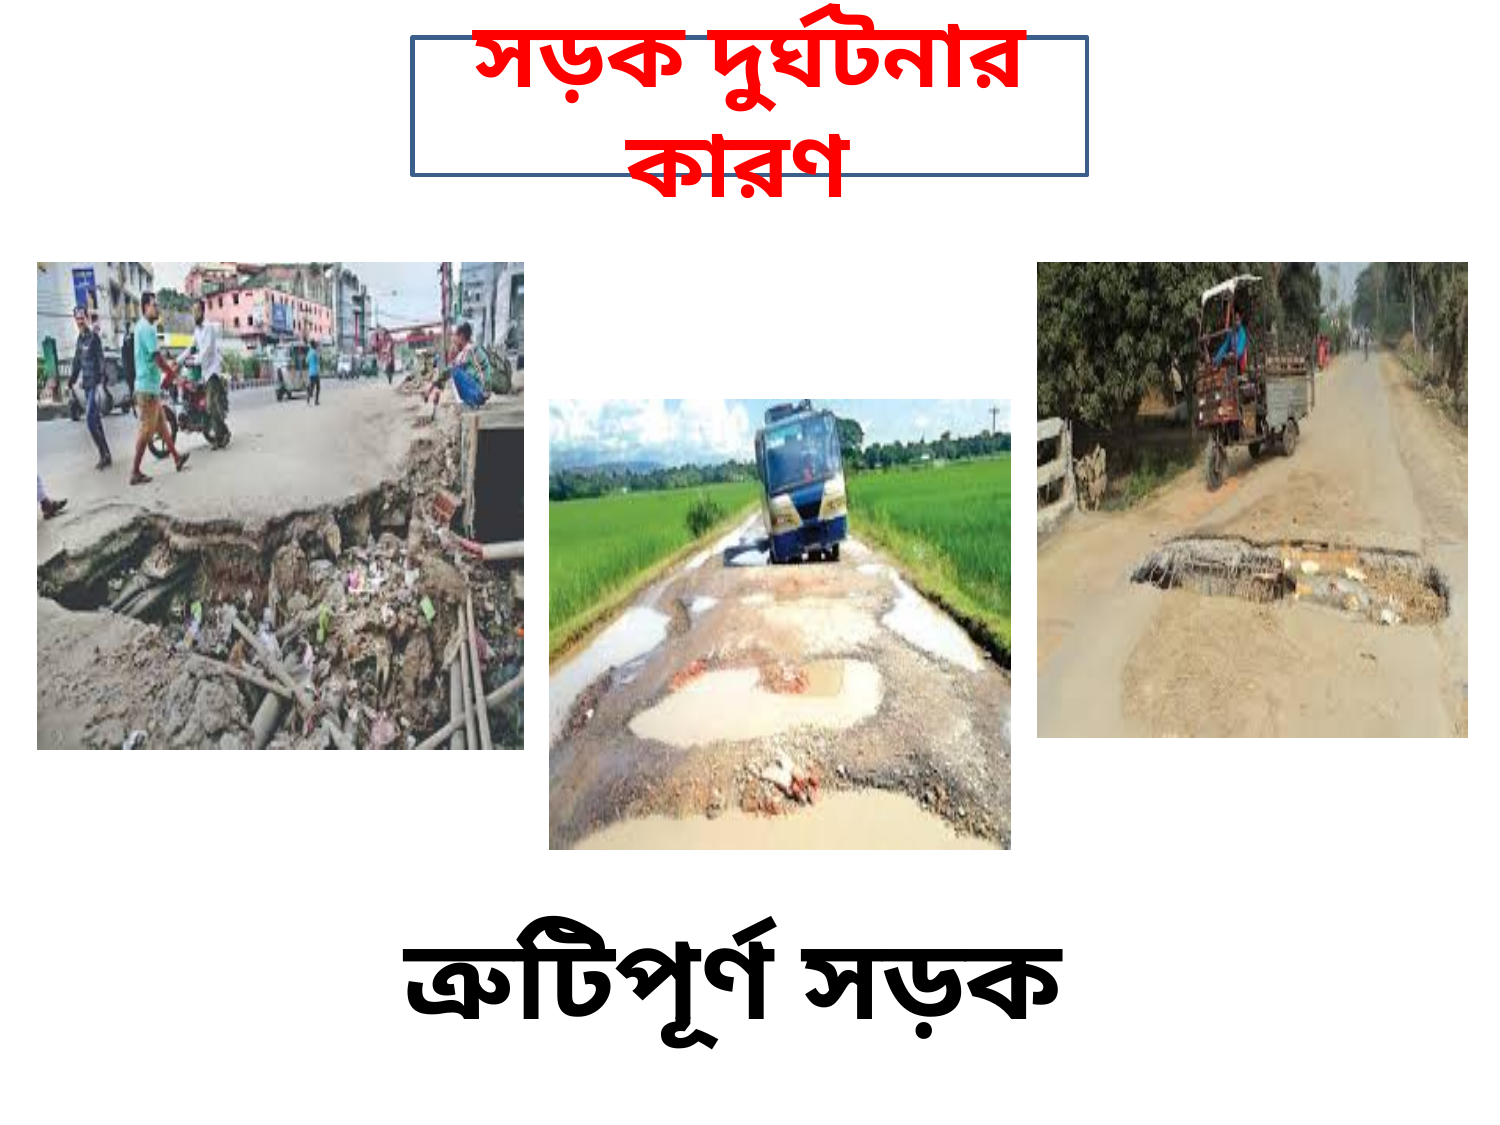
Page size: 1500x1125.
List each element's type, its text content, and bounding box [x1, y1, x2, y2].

text_box সড়ক দুর্ঘটনার কারণ [410, 35, 1089, 177]
text_box ত্রুটিপূর্ণ সড়ক [75, 899, 1450, 1050]
picture [1037, 262, 1468, 738]
picture [37, 262, 524, 751]
picture [549, 399, 1012, 851]
